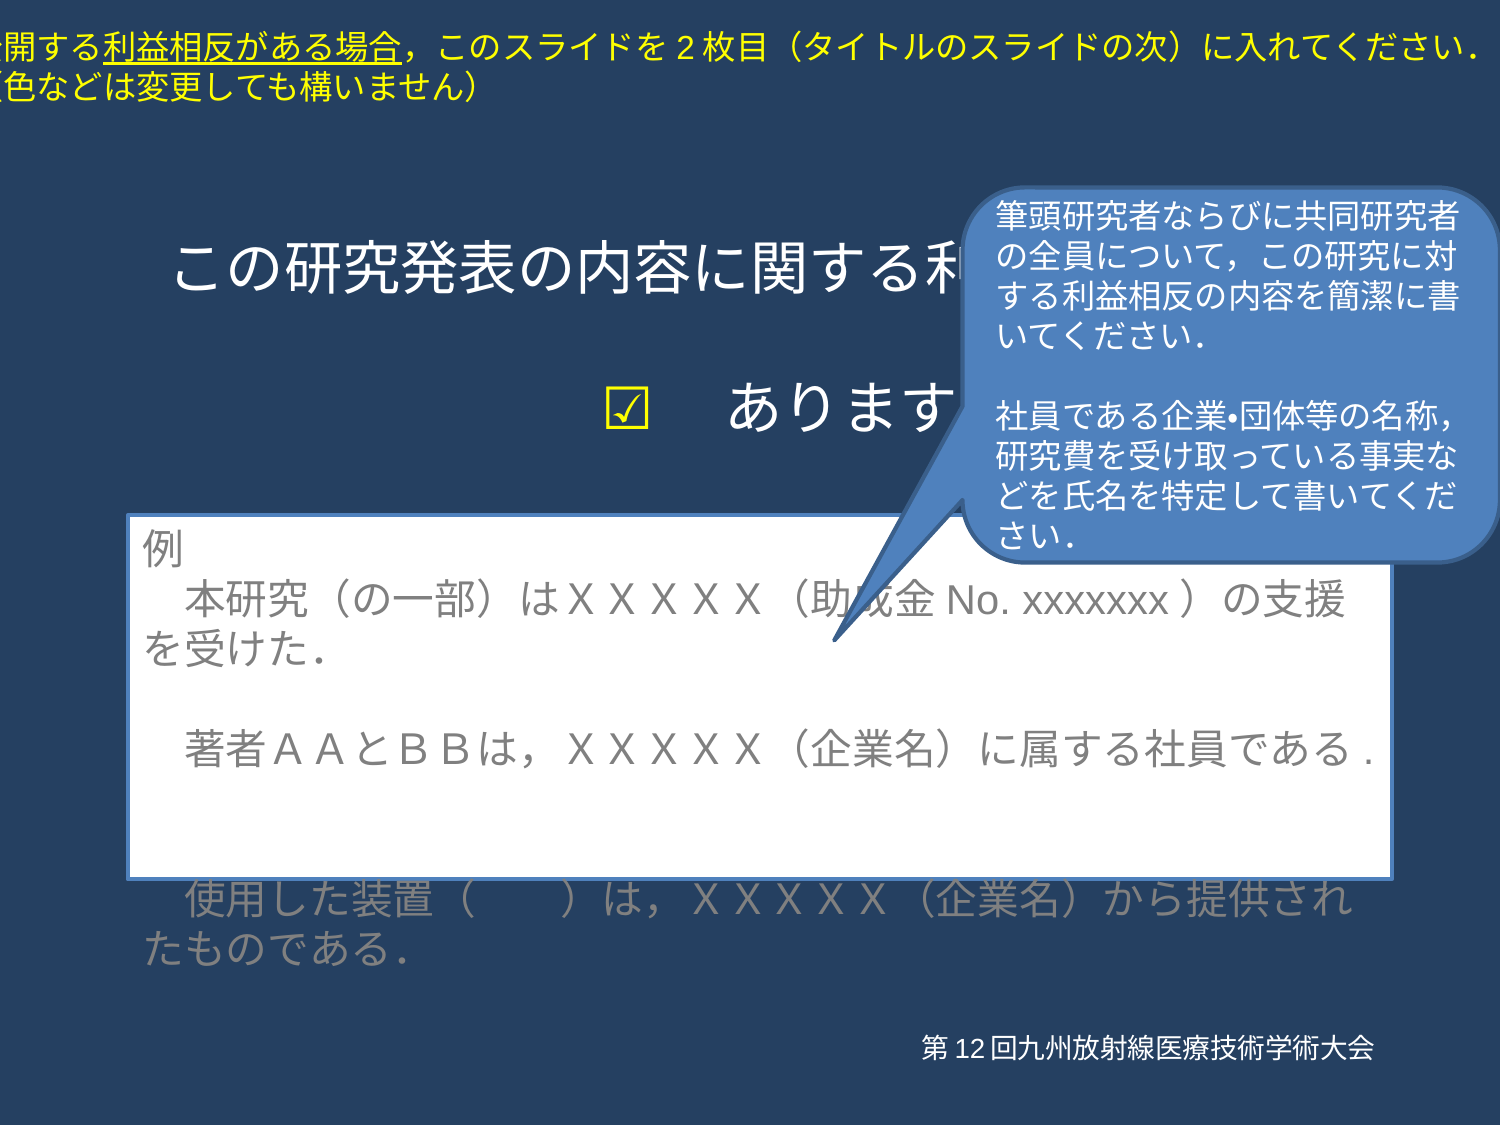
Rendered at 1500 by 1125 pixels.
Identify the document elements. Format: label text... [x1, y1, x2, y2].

subtitle 第12回九州放射線医療技術学術大会 [906, 1023, 1471, 1094]
text_box 筆頭研究者ならびに共同研究者の全員について，この研究に対する利益相反の内容を簡潔に書いてください． 社員である企業・団体等の名称，研究費を受け取っている事実などを氏名を特定して書いてください． [832, 185, 1500, 643]
text_box 例 本研究（の一部）はＸＸＸＸＸ（助成金No. xxxxxxx）の支援を受けた． 著者ＡＡとＢＢは，ＸＸＸＸＸ（企業名）に属する社員である. 使用した装置（ ）は，ＸＸＸＸＸ（企業名）から提供されたものである． [126, 513, 1394, 881]
text_box 公開する利益相反がある場合，このスライドを2枚目（タイトルのスライドの次）に入れてください． （色などは変更しても構いません） [0, 19, 1500, 114]
title この研究発表の内容に関する利益相反事項は， ☑ あります [100, 255, 960, 497]
